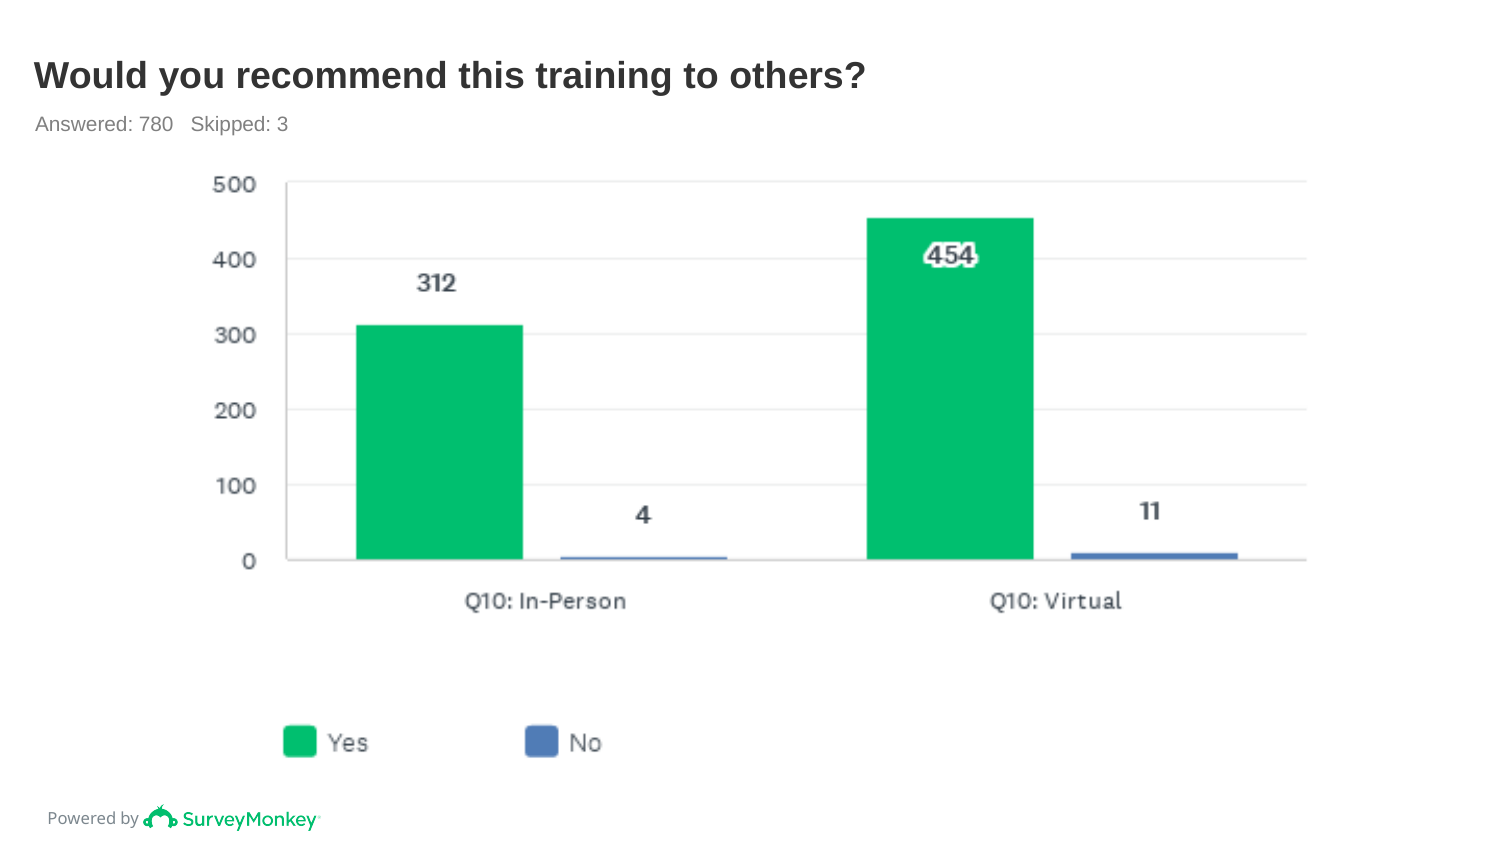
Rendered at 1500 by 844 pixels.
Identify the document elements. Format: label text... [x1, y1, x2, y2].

picture [89, 163, 1328, 762]
title Would you recommend this training to others? [18, 13, 1369, 104]
list Answered: 780 Skipped: 3 [20, 102, 1371, 143]
picture [132, 793, 332, 842]
